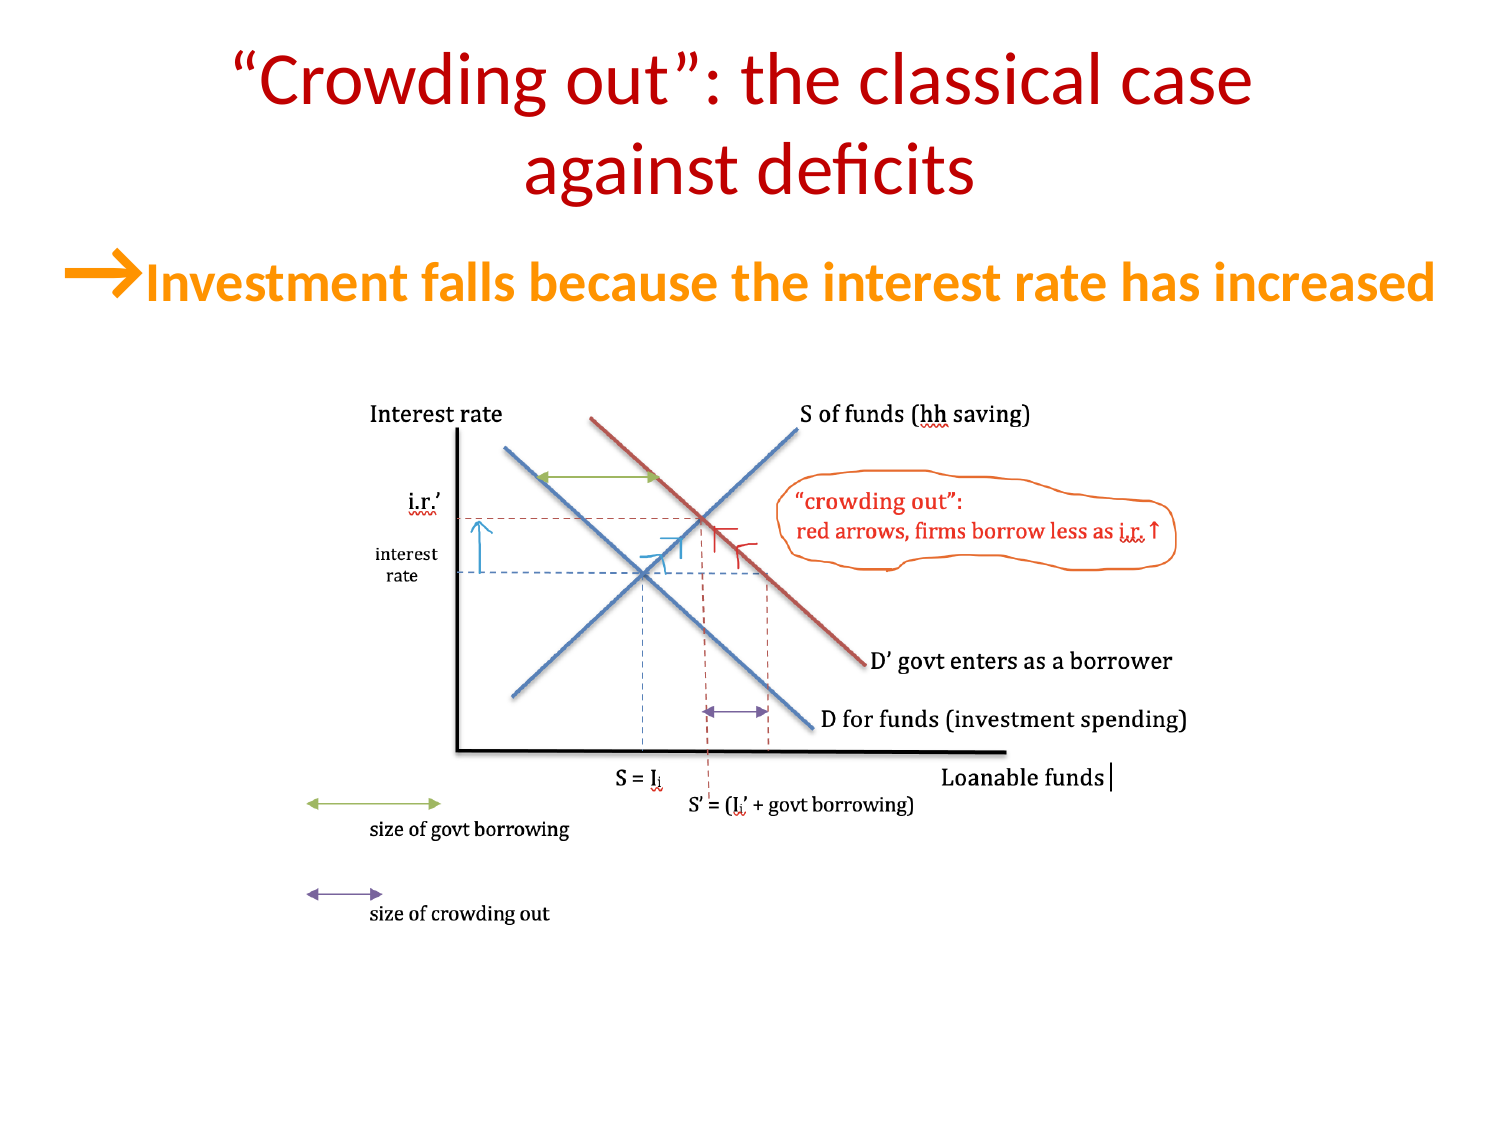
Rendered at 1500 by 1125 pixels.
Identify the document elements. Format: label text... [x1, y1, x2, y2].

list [271, 376, 1229, 963]
title “Crowding out”: the classical case against deficits →Investment falls because the interest rate has increased [34, 0, 1466, 350]
